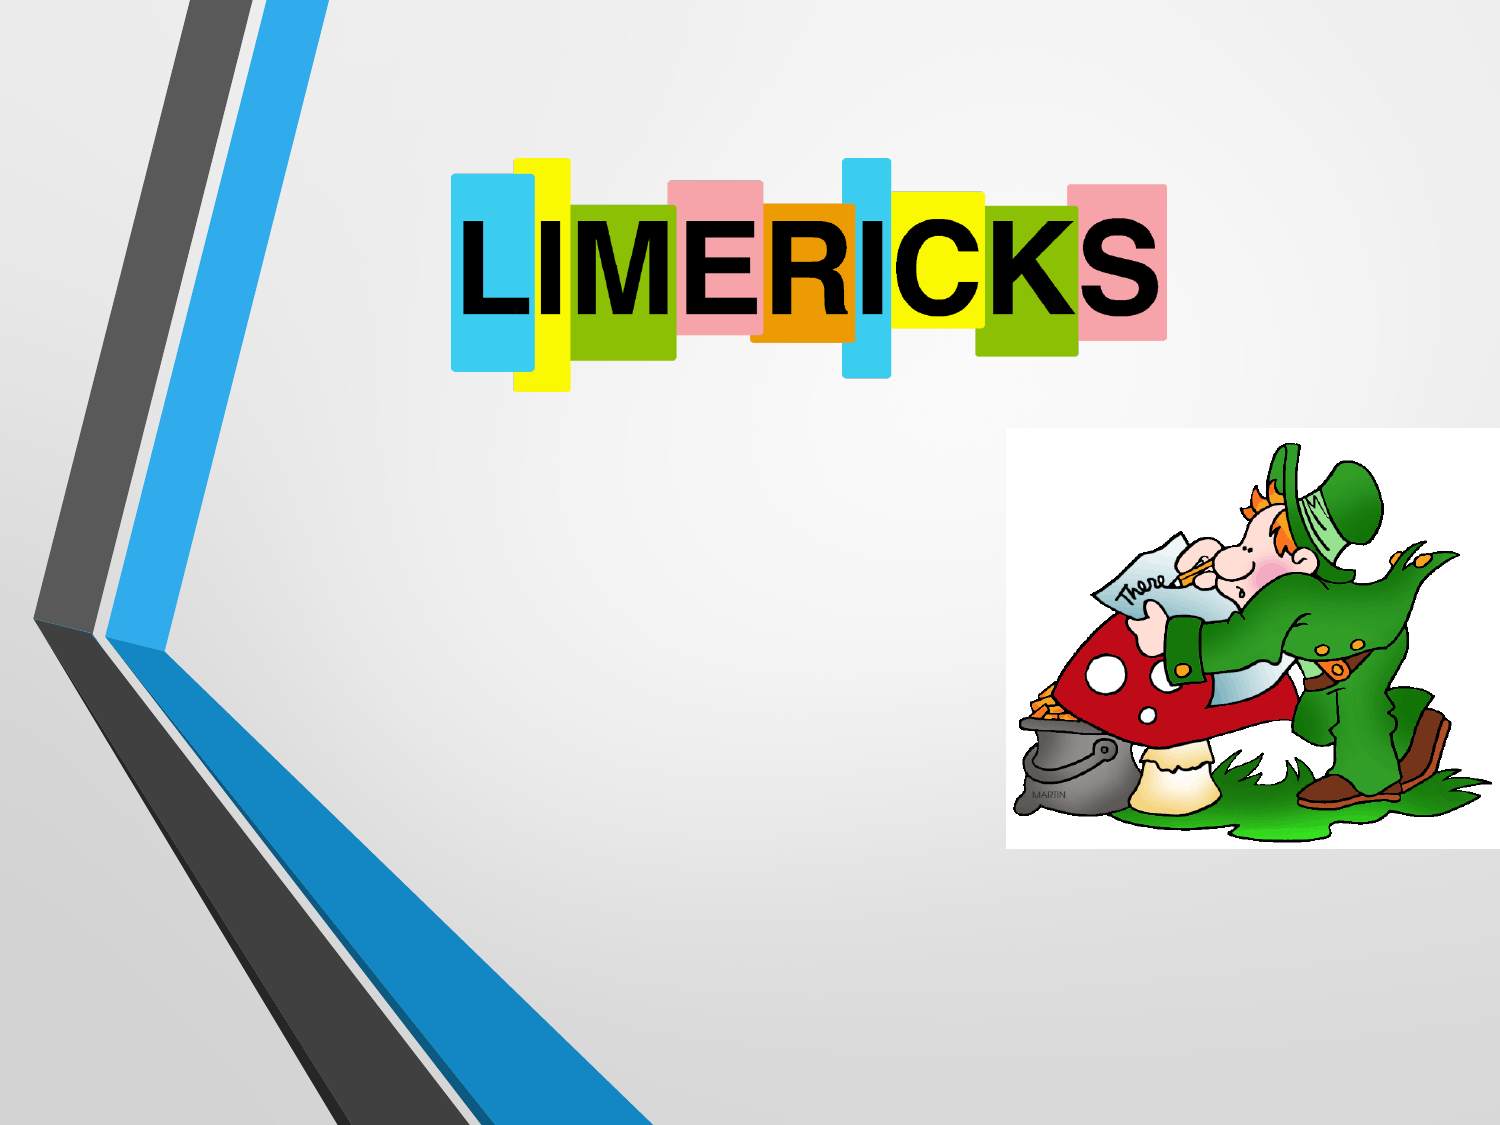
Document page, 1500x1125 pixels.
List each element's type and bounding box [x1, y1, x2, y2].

picture [1006, 428, 1500, 849]
picture [451, 158, 1167, 392]
